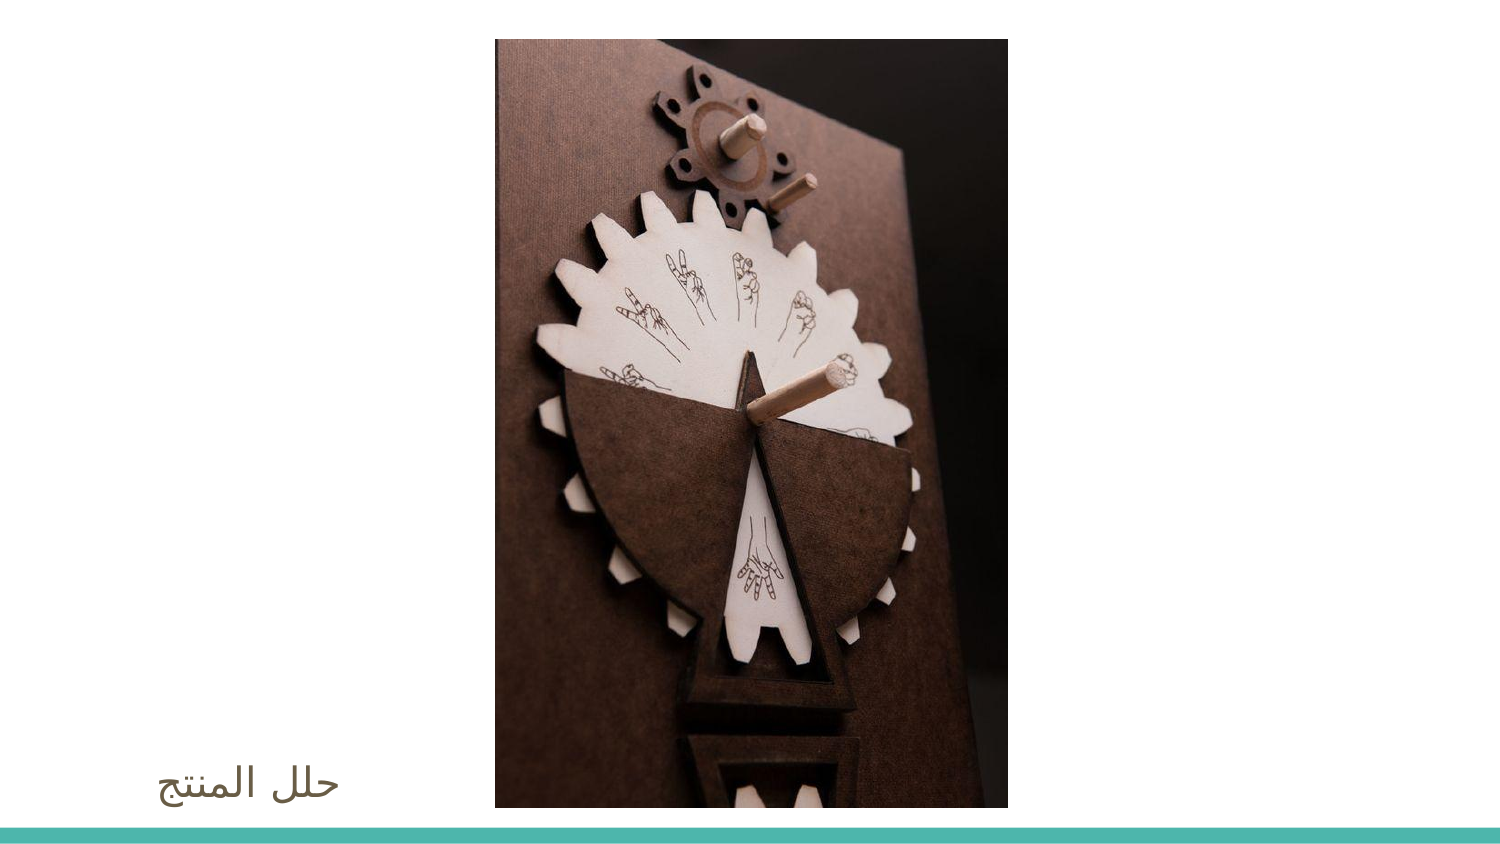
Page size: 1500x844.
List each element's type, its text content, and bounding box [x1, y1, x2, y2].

picture [494, 39, 1008, 809]
text_box حلل المنتج [69, 740, 429, 817]
